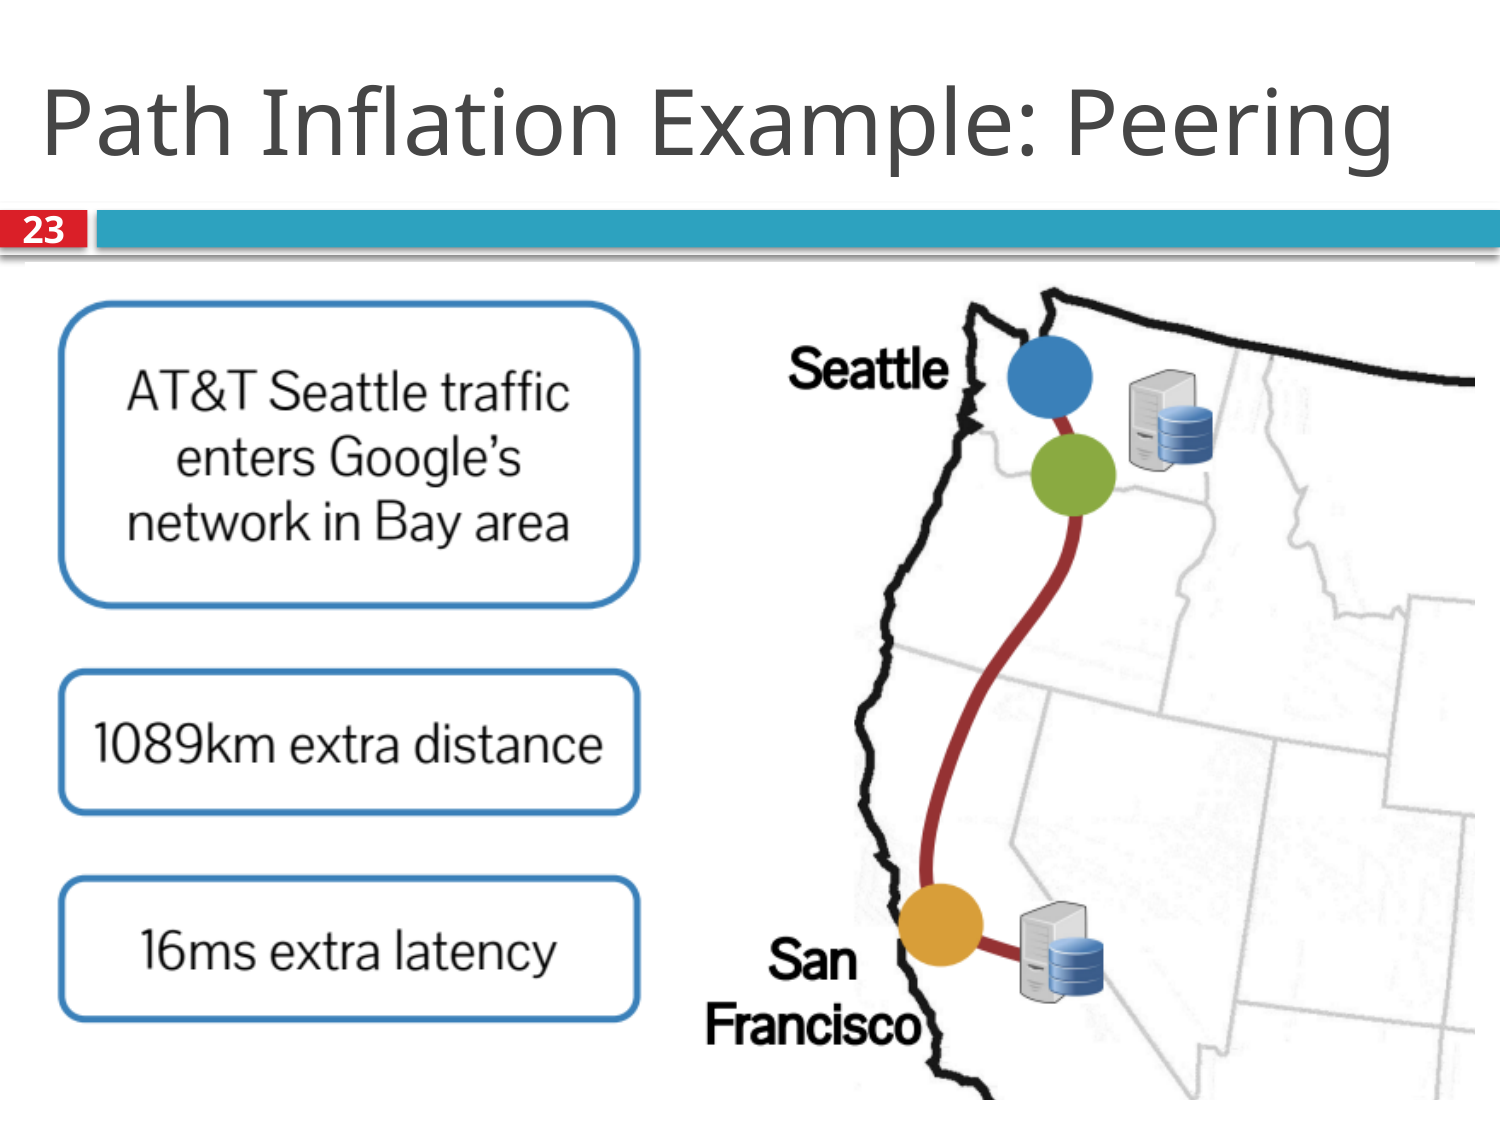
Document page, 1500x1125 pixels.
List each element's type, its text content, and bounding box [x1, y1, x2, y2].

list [24, 262, 1476, 1101]
title Path Inflation Example: Peering [24, 37, 1475, 200]
slide_number 23 [0, 206, 88, 257]
